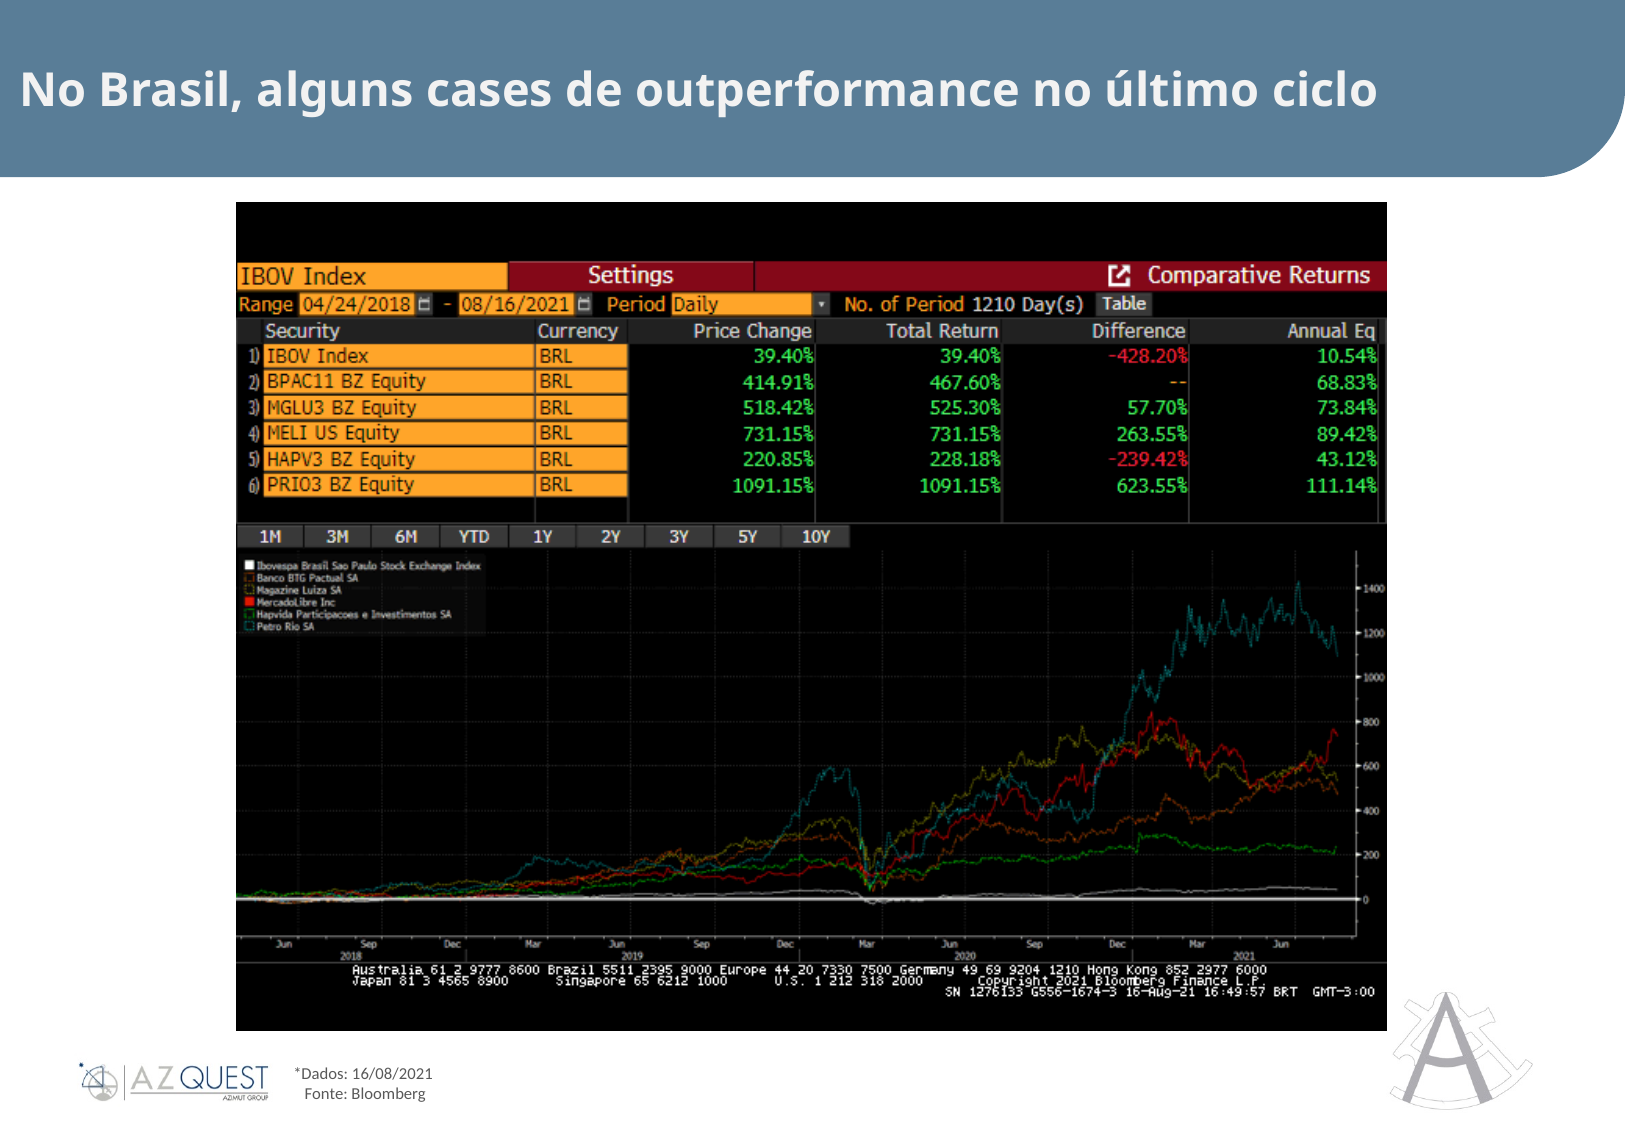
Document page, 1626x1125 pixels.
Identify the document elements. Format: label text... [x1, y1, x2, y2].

text_box *Dados: 16/08/2021 Fonte: Bloomberg [278, 1055, 448, 1111]
text_box No Brasil, alguns cases de outperformance no último ciclo [4, 52, 1407, 124]
picture [69, 1042, 276, 1125]
picture [236, 202, 1544, 1125]
text_box [0, 0, 1625, 178]
